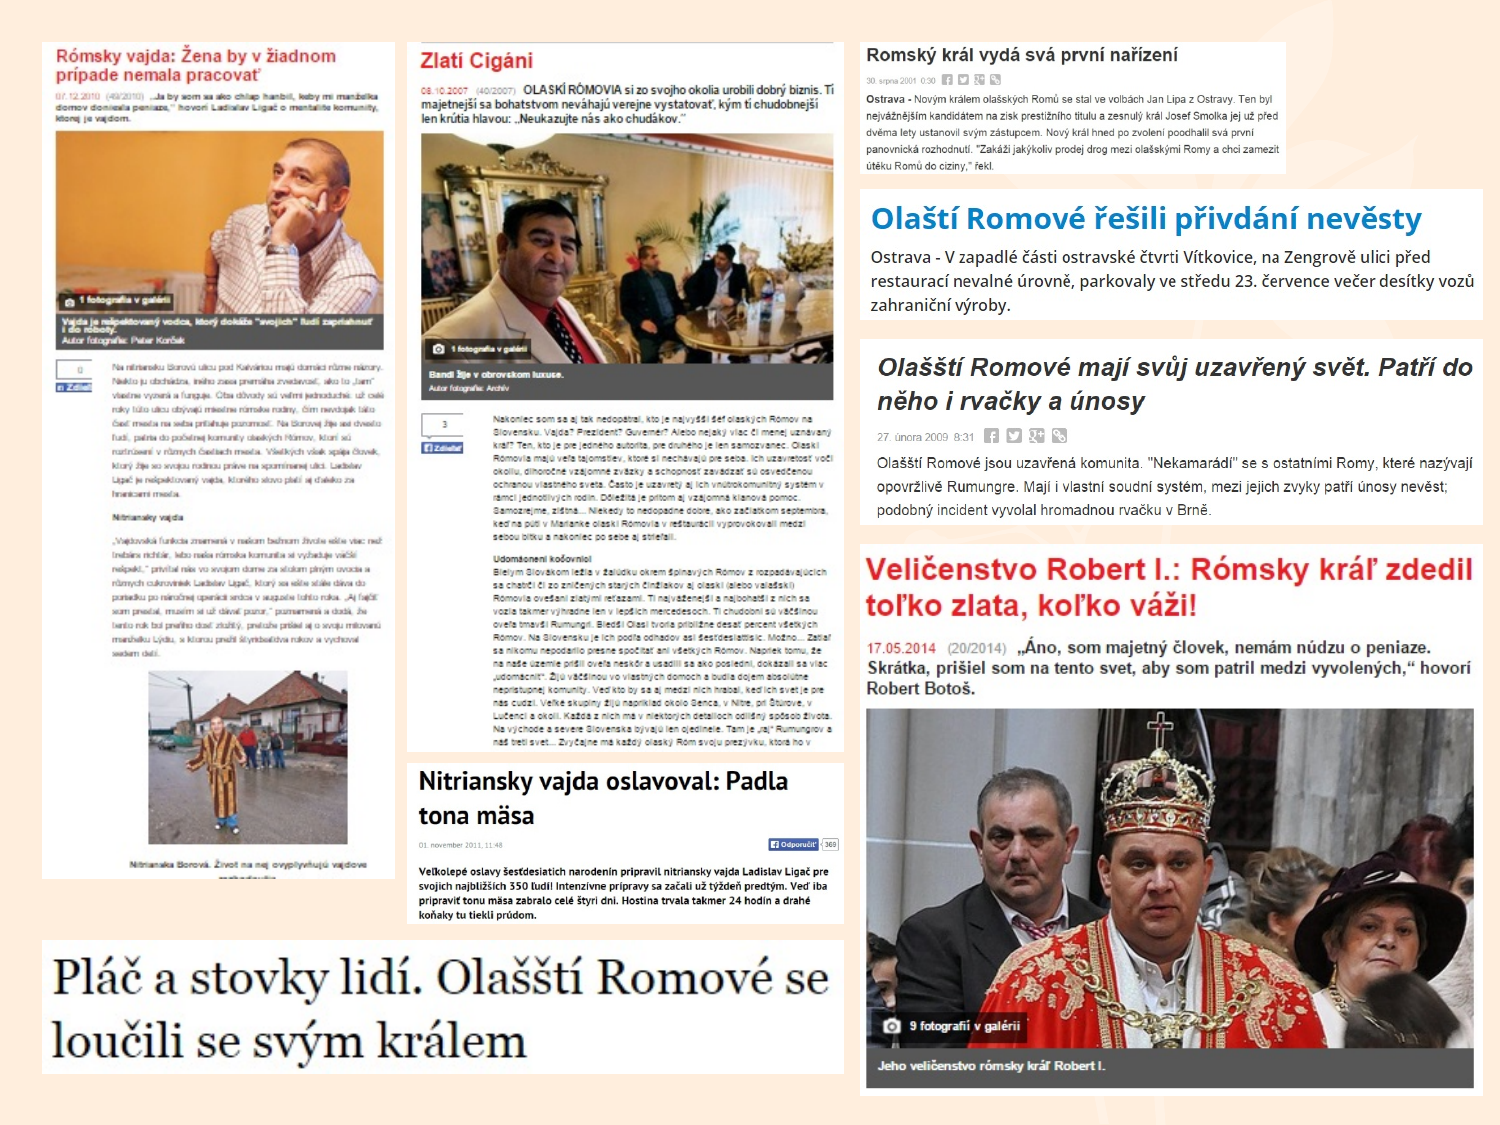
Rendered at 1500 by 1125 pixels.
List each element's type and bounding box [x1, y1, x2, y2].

picture [42, 940, 844, 1074]
picture [407, 42, 844, 752]
picture [859, 544, 1483, 1097]
picture [860, 339, 1483, 525]
picture [407, 763, 844, 924]
picture [859, 42, 1287, 174]
picture [42, 42, 395, 879]
picture [859, 188, 1483, 321]
